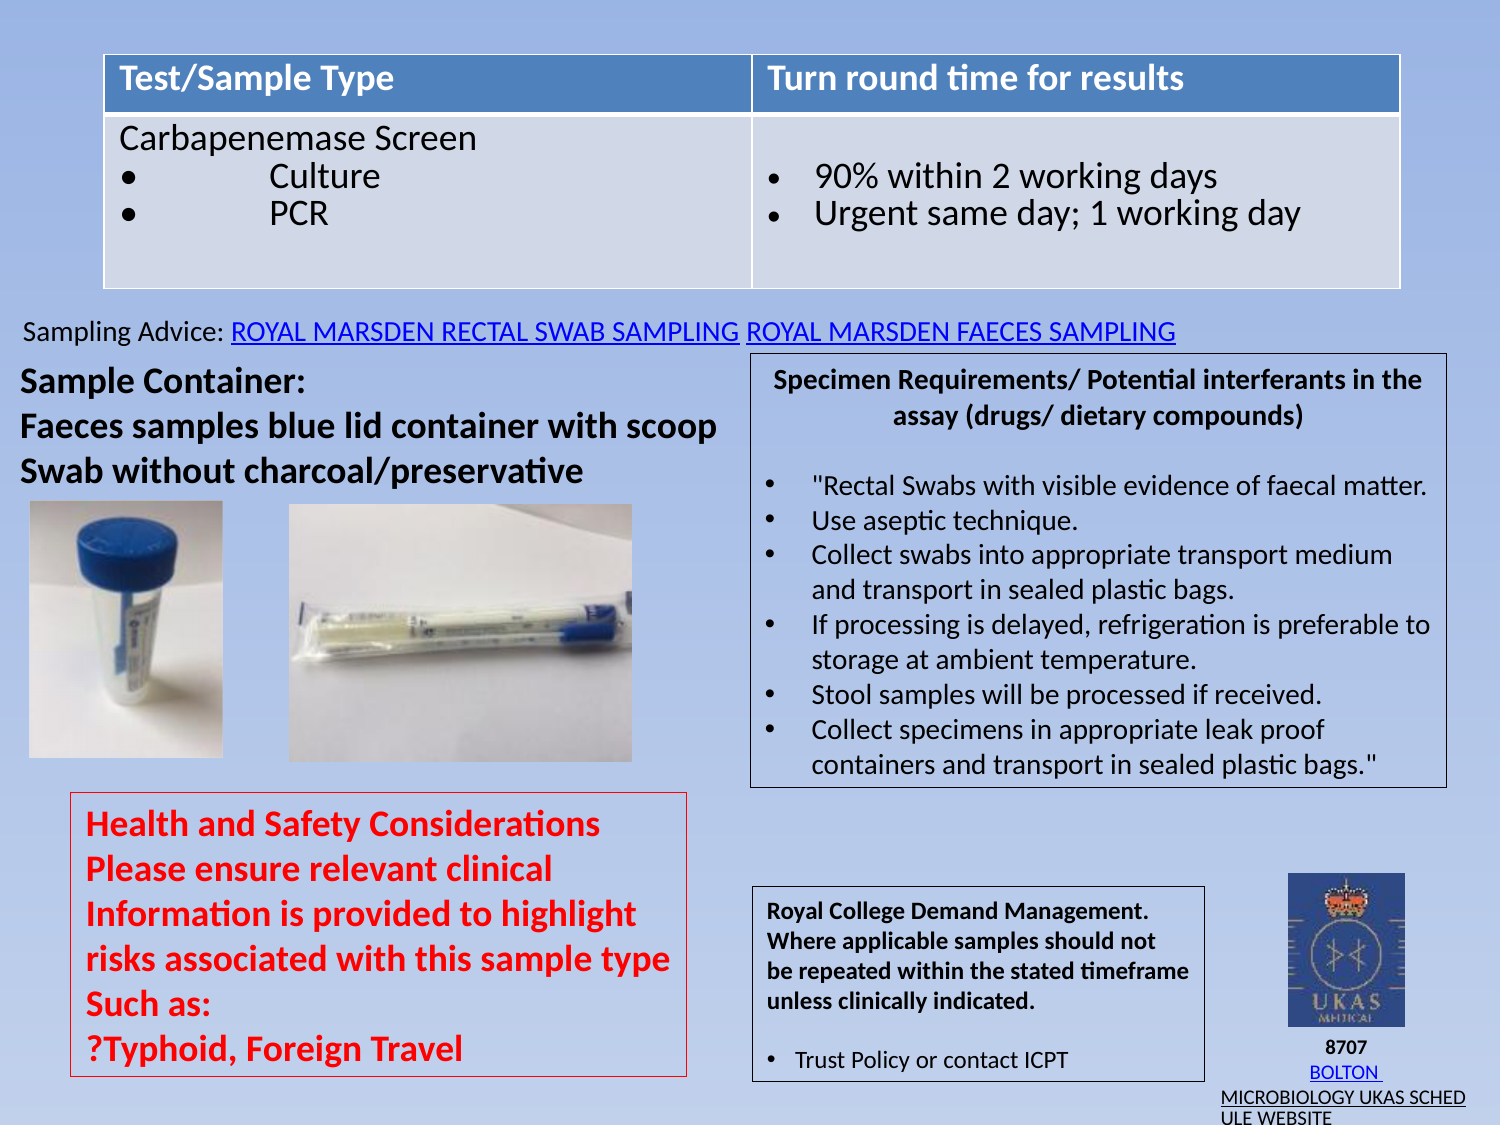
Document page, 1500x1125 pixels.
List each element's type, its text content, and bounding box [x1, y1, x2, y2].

table_cell Carbapenemase Screen • Culture • PCR [105, 117, 751, 288]
text_box Specimen Requirements/ Potential interferants in the assay (drugs/ dietary compounds) "Rectal Swabs with visible evidence of faecal matter. Use aseptic technique. Collect swabs into appropriate transport medium and transport in sealed plastic bags. If processing is delayed, refrigeration is preferable to storage at ambient temperature. Stool samples will be processed if received. Collect specimens in appropriate leak proof containers and transport in sealed plastic bags." [750, 353, 1447, 788]
picture [289, 504, 633, 762]
text_box Health and Safety Considerations Please ensure relevant clinical Information is provided to highlight risks associated with this sample type Such as: ?Typhoid, Foreign Travel [70, 792, 687, 1077]
text_box Royal College Demand Management. Where applicable samples should not be repeated within the stated timeframe unless clinically indicated. Trust Policy or contact ICPT [752, 886, 1200, 1082]
picture [0, 501, 255, 757]
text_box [1205, 873, 1488, 1118]
text_box Sample Container: Faeces samples blue lid container with scoop Swab without charcoal/preservative [5, 348, 734, 544]
table_header Test/Sample Type [105, 55, 751, 112]
table_header Turn round time for results [753, 55, 1399, 112]
table_cell 90% within 2 working days Urgent same day; 1 working day [753, 117, 1399, 288]
text_box Sampling Advice: ROYAL MARSDEN RECTAL SWAB SAMPLING ROYAL MARSDEN FAECES SAMPLING [8, 304, 1192, 355]
